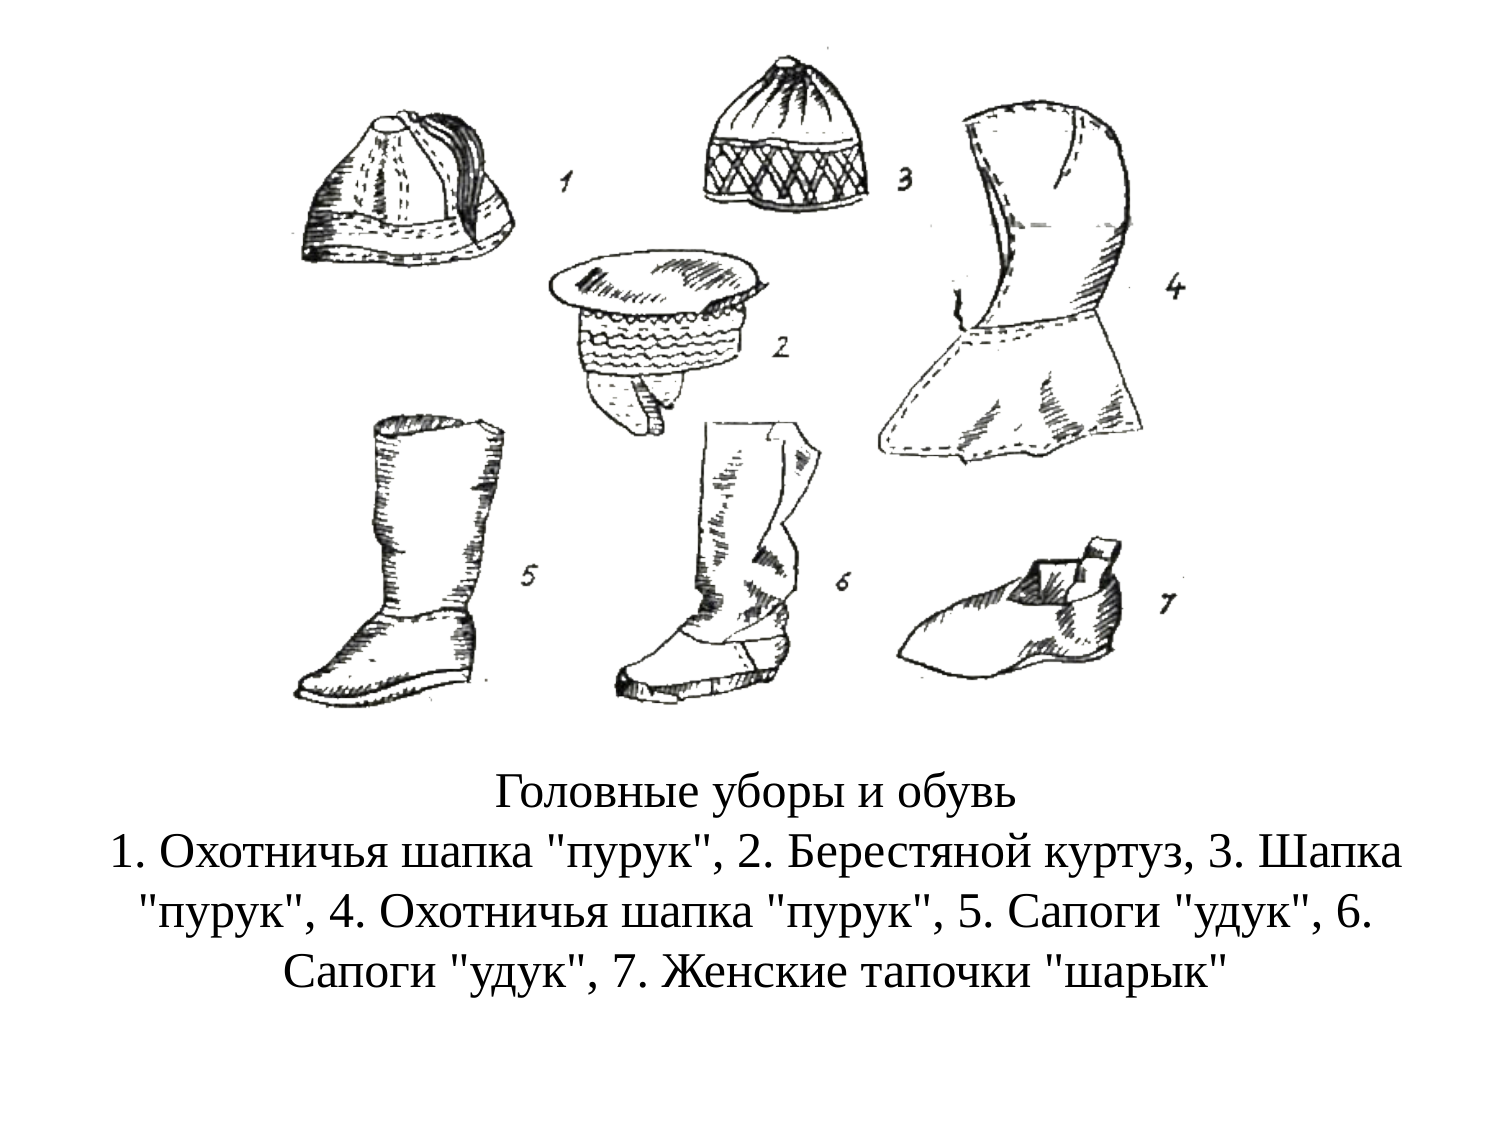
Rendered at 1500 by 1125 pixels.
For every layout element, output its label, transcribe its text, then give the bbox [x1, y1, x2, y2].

list Головные уборы и обувь 1. Охотничья шапка "пурук", 2. Берестяной куртуз, 3. Шапка "пурук", 4. Охотничья шапка "пурук", 5. Сапоги "удук", 6. Сапоги "удук", 7. Женские тапочки "шарык" [82, 750, 1430, 1079]
picture [280, 34, 1208, 716]
